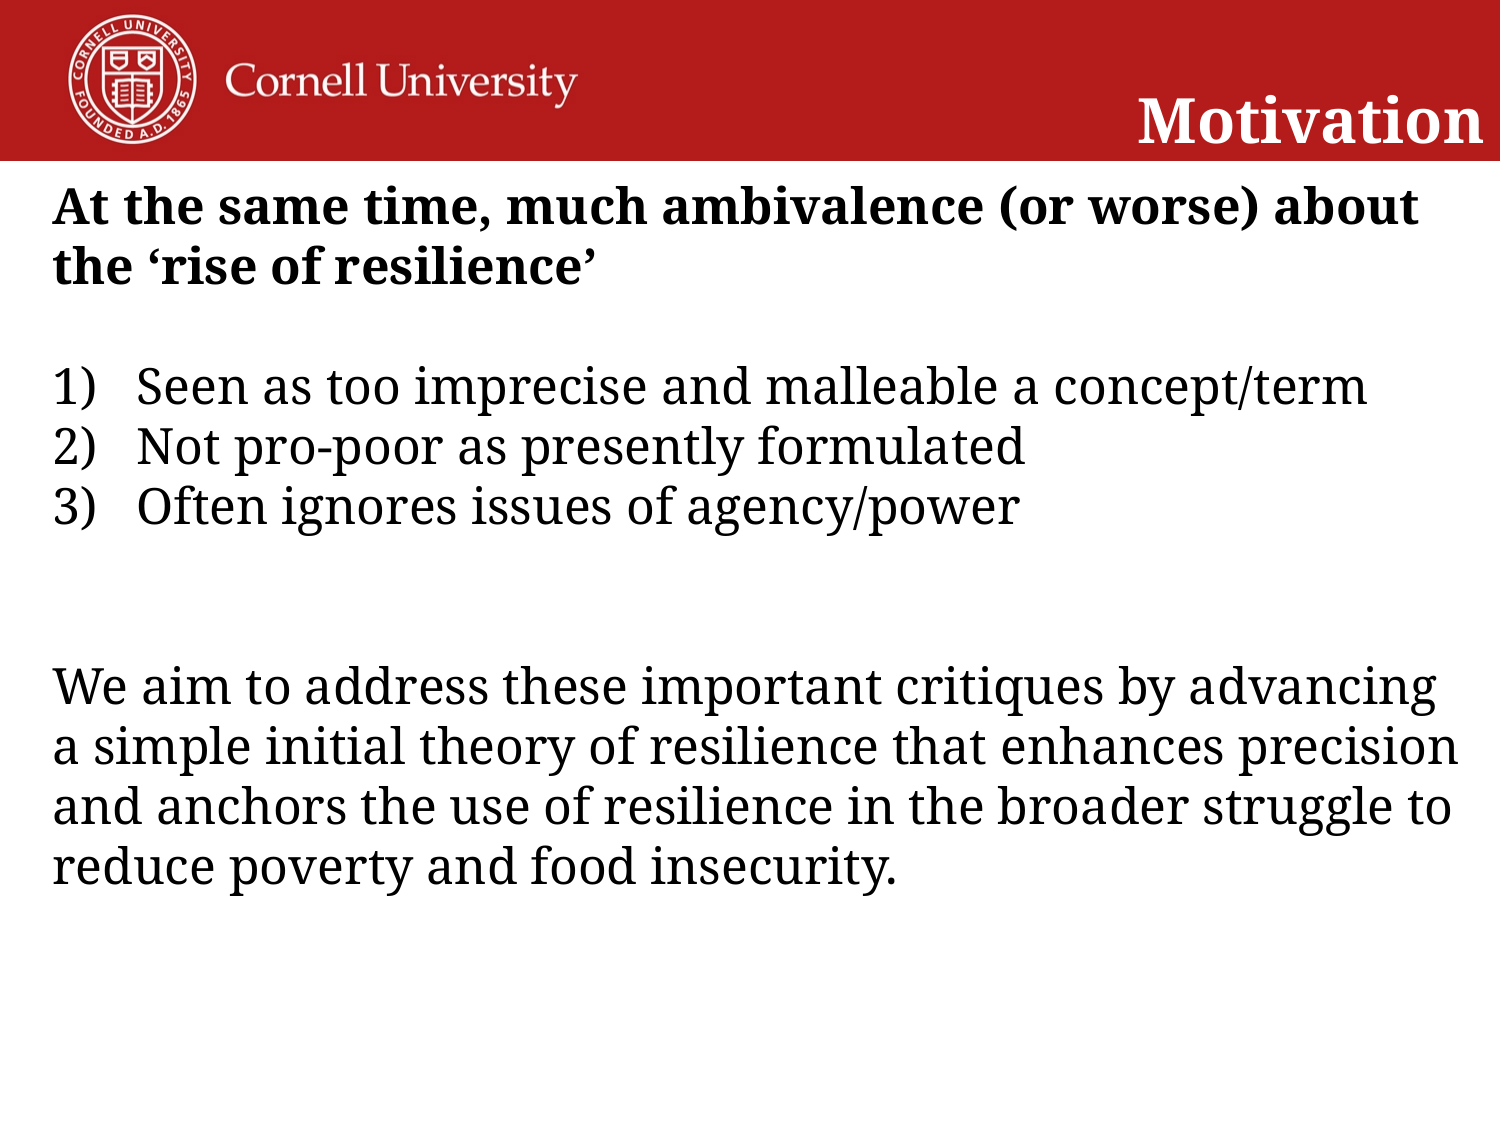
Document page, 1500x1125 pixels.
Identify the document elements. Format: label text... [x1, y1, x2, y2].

text_box At the same time, much ambivalence (or worse) about the ‘rise of resilience’ Seen as too imprecise and malleable a concept/term Not pro-poor as presently formulated Often ignores issues of agency/power We aim to address these important critiques by advancing a simple initial theory of resilience that enhances precision and anchors the use of resilience in the broader struggle to reduce poverty and food insecurity. [37, 169, 1475, 963]
picture [0, 0, 1500, 162]
